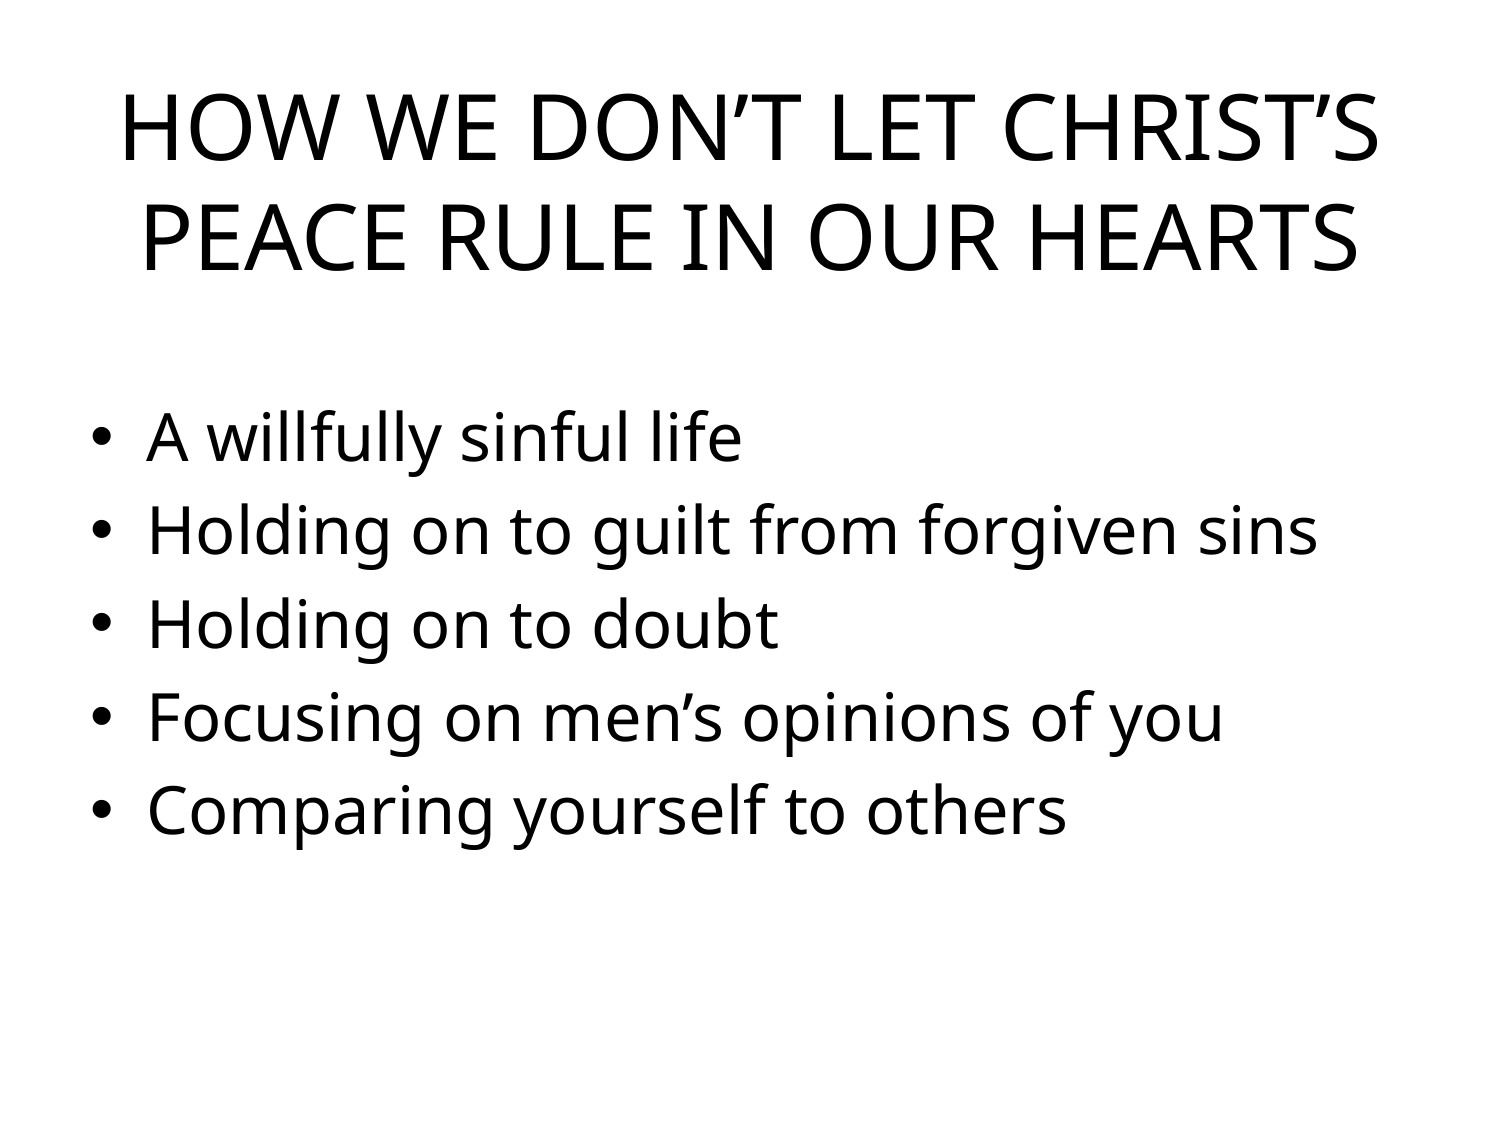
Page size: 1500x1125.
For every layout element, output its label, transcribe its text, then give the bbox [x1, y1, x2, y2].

list A willfully sinful life Holding on to guilt from forgiven sins Holding on to doubt Focusing on men’s opinions of you Comparing yourself to others [75, 387, 1425, 1005]
title HOW WE DON’T LET CHRIST’S PEACE RULE IN OUR HEARTS [75, 45, 1425, 313]
